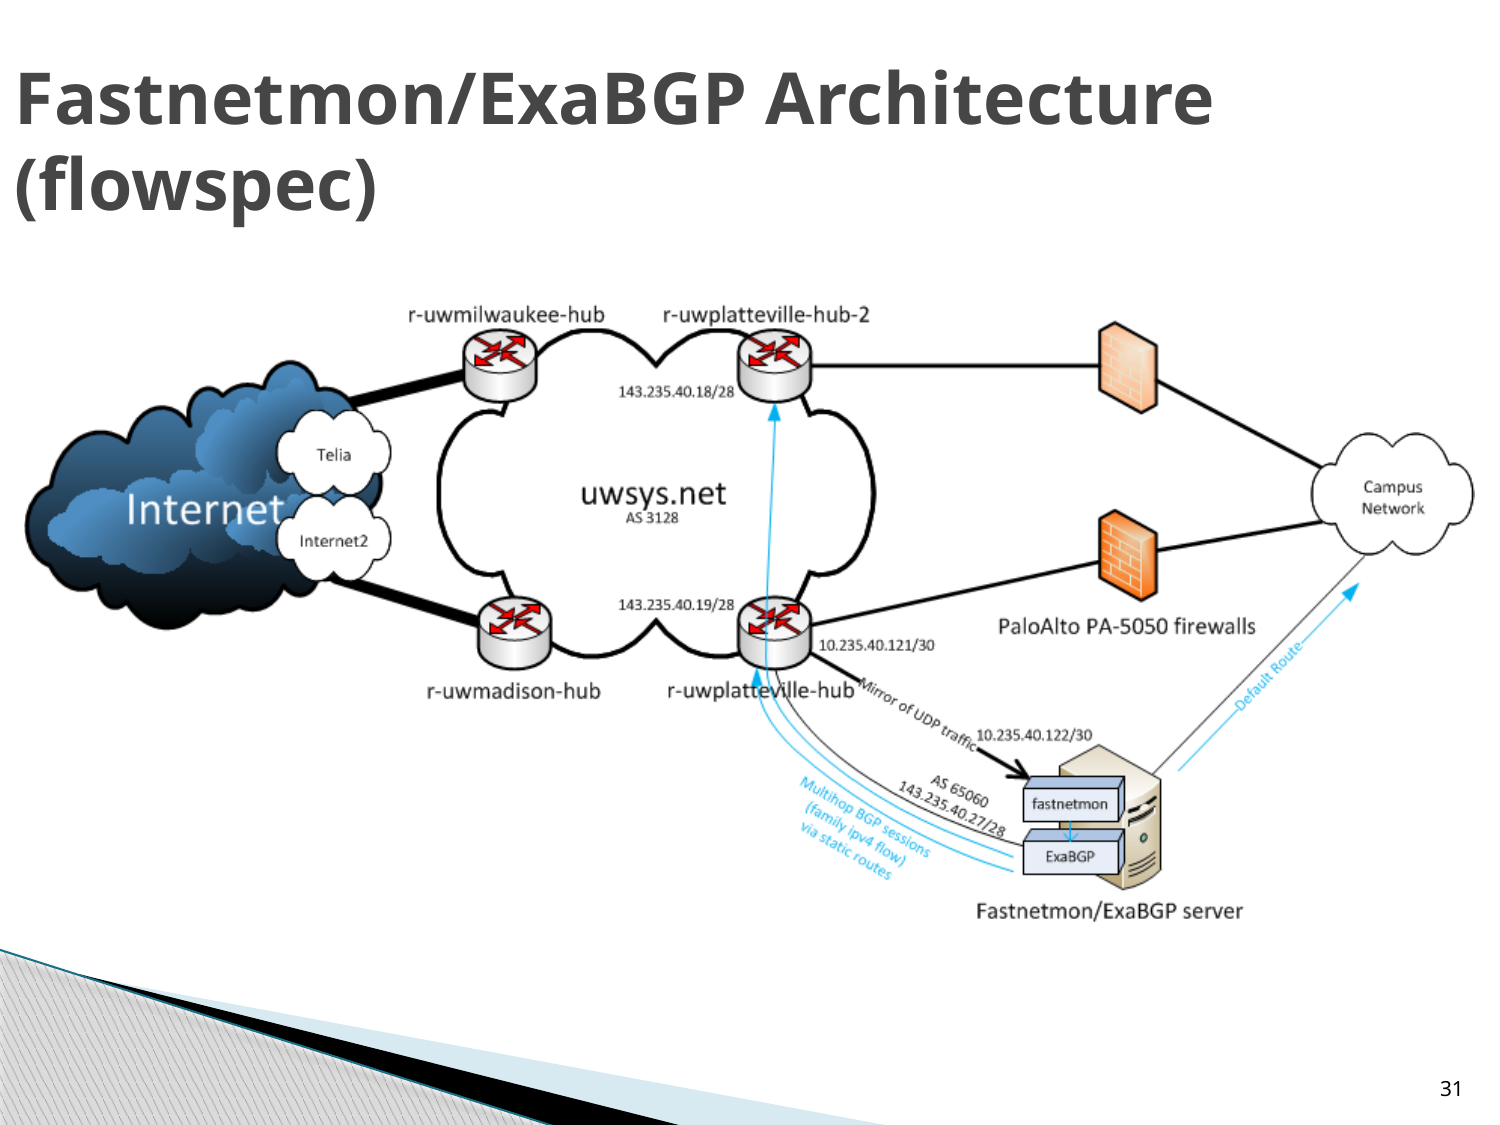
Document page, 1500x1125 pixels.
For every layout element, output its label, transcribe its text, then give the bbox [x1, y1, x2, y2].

picture [24, 296, 1476, 926]
title Fastnetmon/ExaBGP Architecture (flowspec) [0, 45, 1350, 233]
slide_number 31 [1418, 1051, 1479, 1112]
